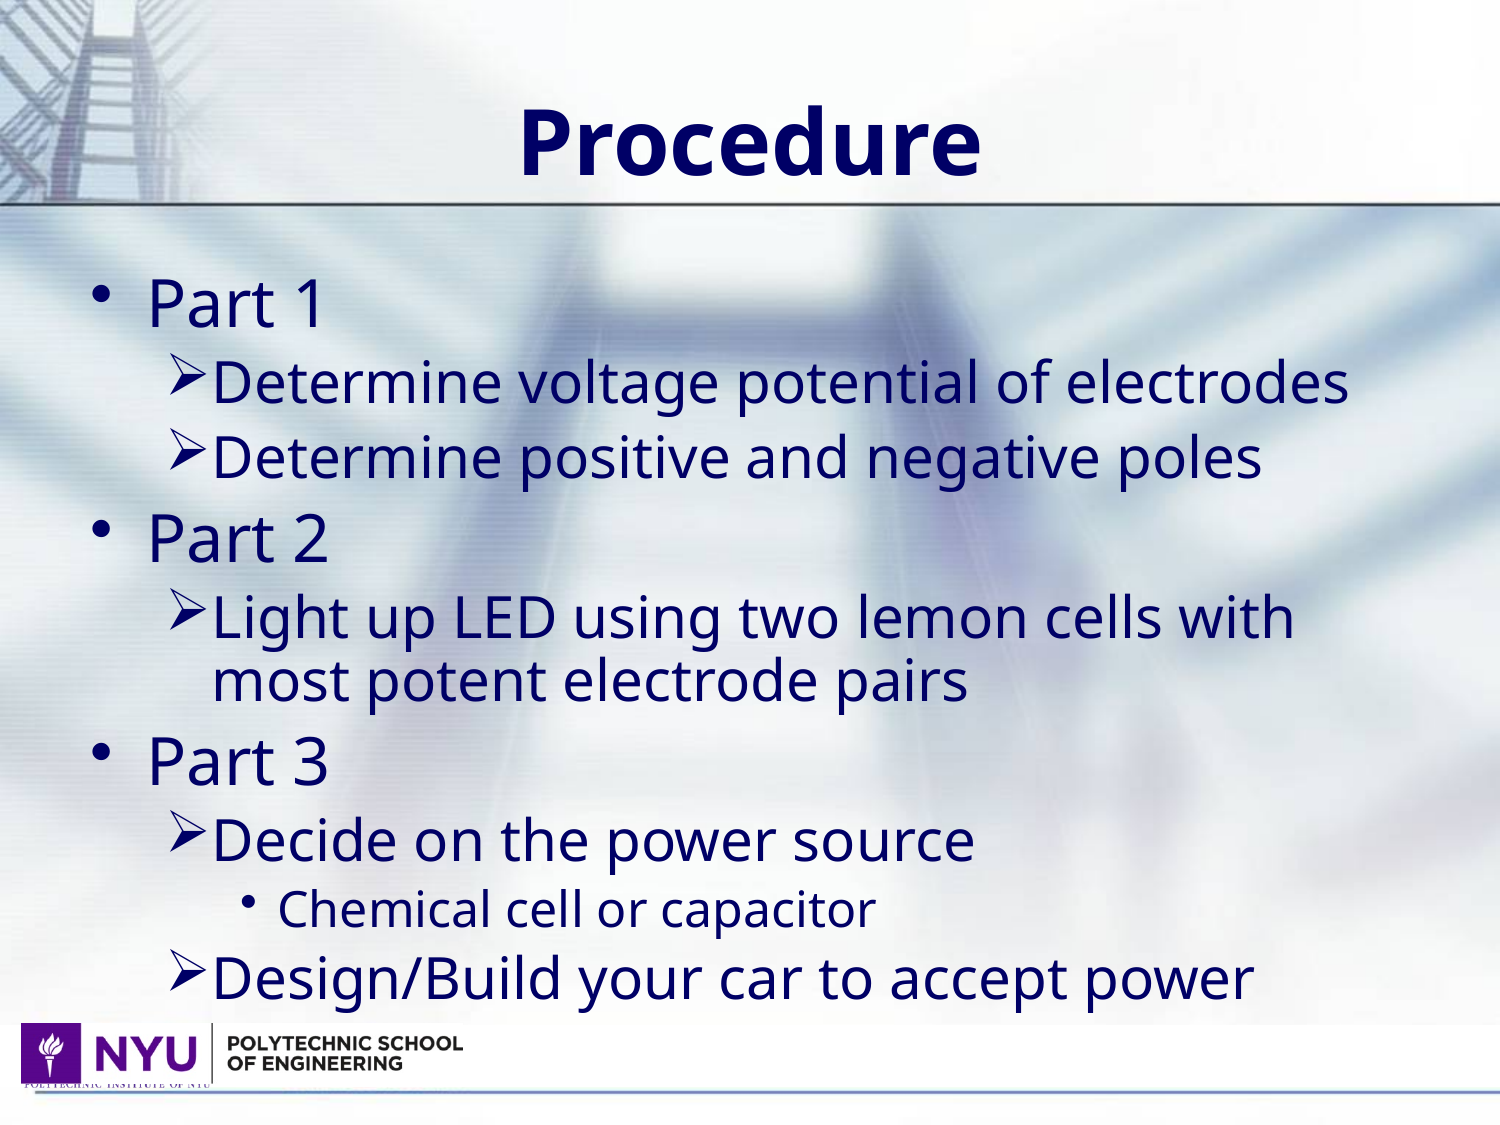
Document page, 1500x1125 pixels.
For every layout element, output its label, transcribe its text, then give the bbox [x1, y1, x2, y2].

title Procedure [74, 44, 1426, 233]
list Part 1 Determine voltage potential of electrodes Determine positive and negative poles Part 2 Light up LED using two lemon cells with most potent electrode pairs Part 3 Decide on the power source Chemical cell or capacitor Design/Build your car to accept power source [74, 262, 1426, 1006]
picture [0, 0, 1500, 1125]
